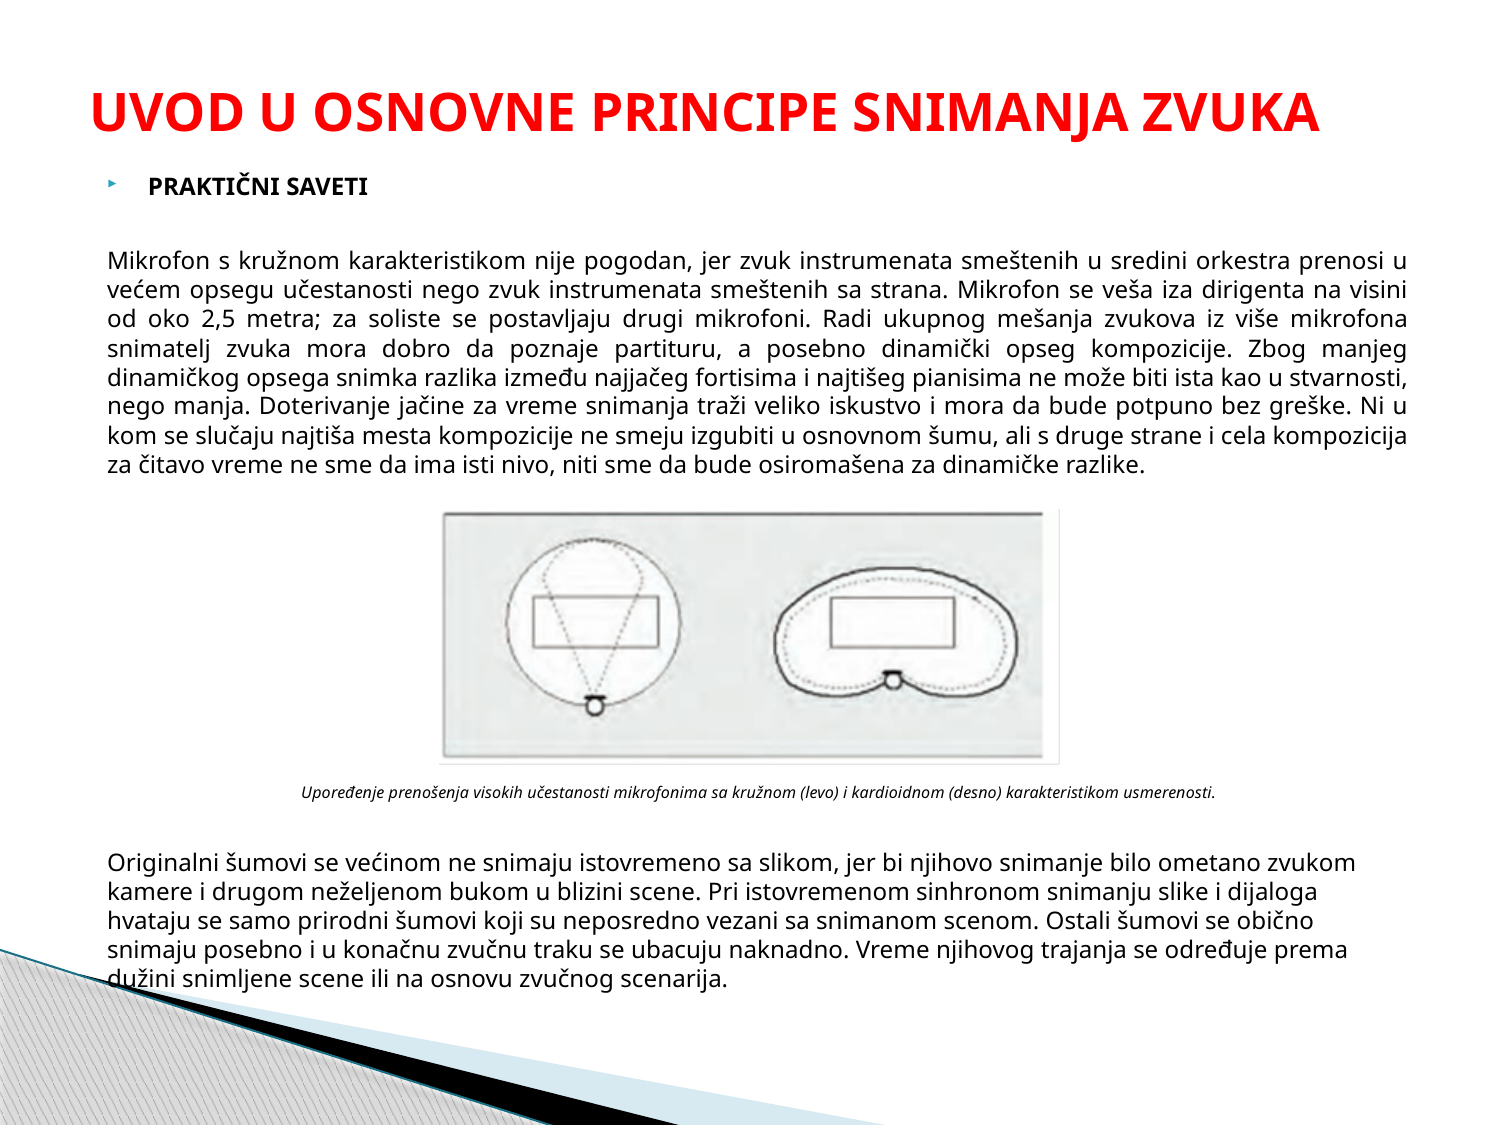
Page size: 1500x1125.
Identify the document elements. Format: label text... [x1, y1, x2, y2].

picture [438, 509, 1062, 767]
title UVOD U OSNOVNE PRINCIPE SNIMANJA ZVUKA [75, 45, 1425, 176]
list PRAKTIČNI SAVETI Mikrofon s kružnom karakteristikom nije pogodan, jer zvuk instrumenata smeštenih u sredini orkestra prenosi u većem opsegu učestanosti nego zvuk instrumenata smeštenih sa strana. Mikrofon se veša iza dirigenta na visini od oko 2,5 metra; za soliste se postavljaju drugi mikrofoni. Radi ukupnog mešanja zvukova iz više mikrofona snimatelj zvuka mora dobro da poznaje partituru, a posebno dinamički opseg kompozicije. Zbog manjeg dinamičkog opsega snimka razlika između najjačeg fortisima i najtišeg pianisima ne može biti ista kao u stvarnosti, nego manja. Doterivanje jačine za vreme snimanja traži veliko iskustvo i mora da bude potpuno bez greške. Ni u kom se slučaju najtiša mesta kompozicije ne smeju izgubiti u osnovnom šumu, ali s druge strane i cela kompozicija za čitavo vreme ne sme da ima isti nivo, niti sme da bude osiromašena za dinamičke razlike. Upoređenje prenošenja visokih učestanosti mikrofonima sa kružnom (levo) i kardioidnom (desno) karakteristikom usmerenosti. Originalni šumovi se većinom ne snimaju istovremeno sa slikom, jer bi njihovo snimanje bilo ometano zvukom kamere i drugom neželjenom bukom u blizini scene. Pri istovremenom sinhronom snimanju slike i dijaloga hvataju se samo prirodni šumovi koji su neposredno vezani sa snimanom scenom. Ostali šumovi se obično snimaju posebno i u konačnu zvučnu traku se ubacuju naknadno. Vreme njihovog trajanja se određuje prema dužini snimljene scene ili na osnovu zvučnog scenarija. [75, 176, 1425, 1012]
